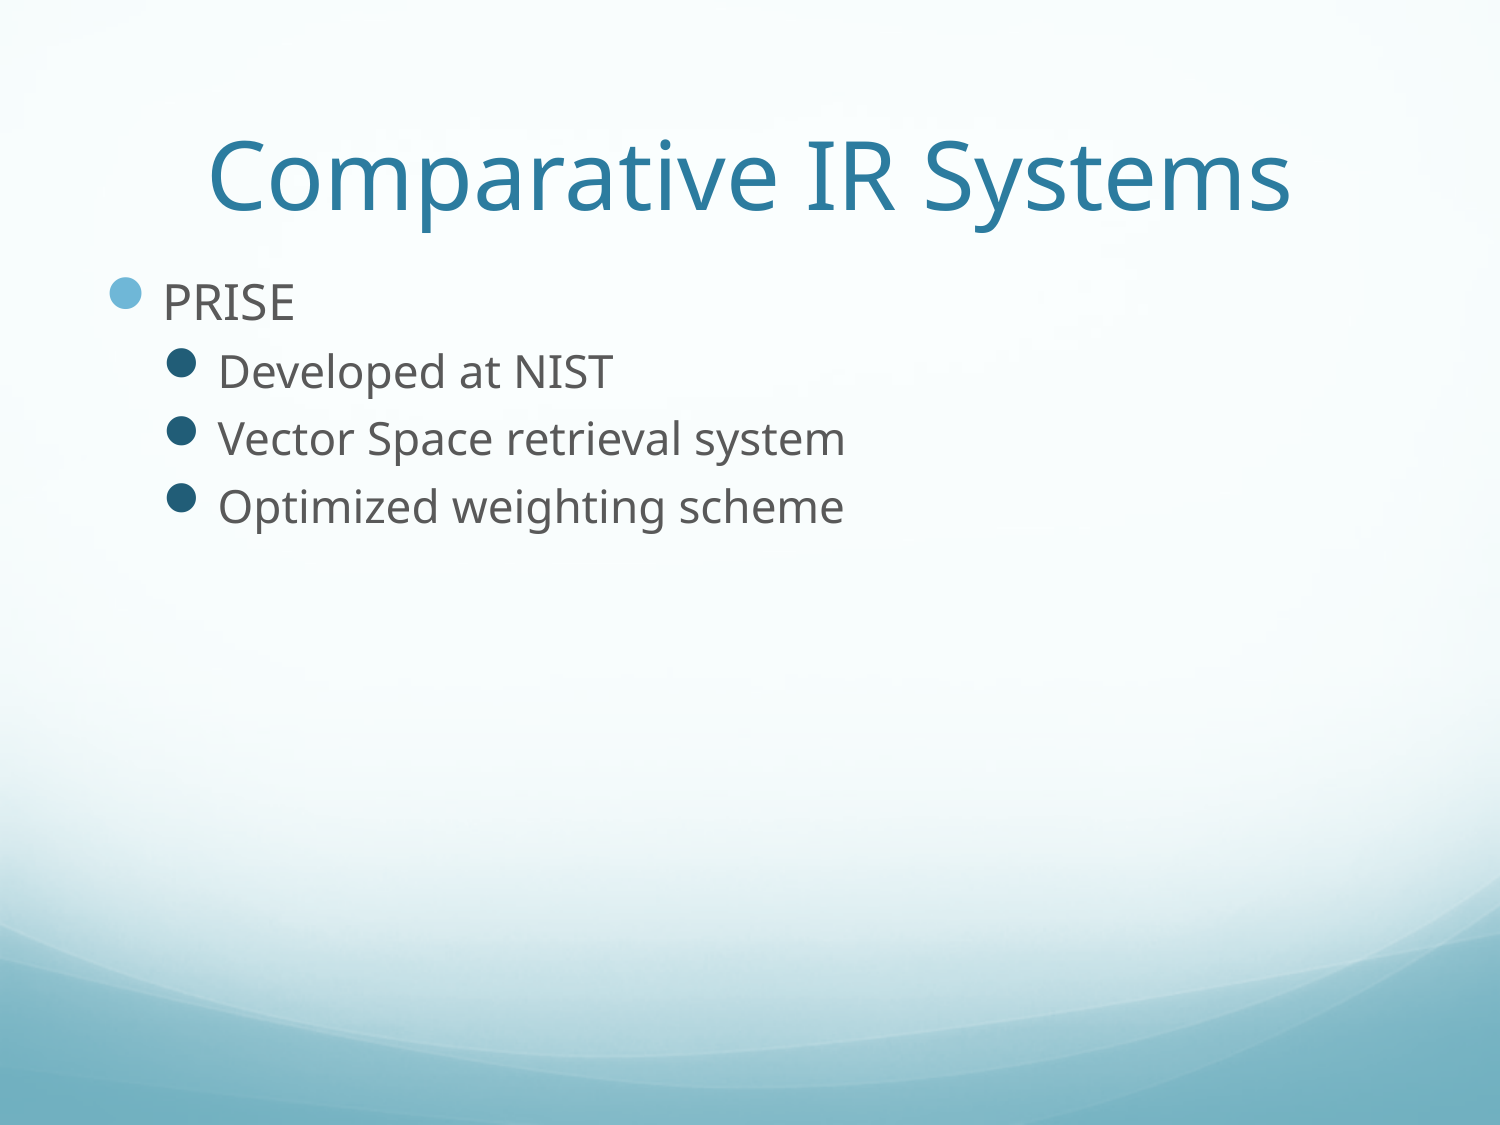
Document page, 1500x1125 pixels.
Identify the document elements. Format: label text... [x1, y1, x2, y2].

list PRISE Developed at NIST Vector Space retrieval system Optimized weighting scheme [90, 262, 1410, 975]
title Comparative IR Systems [90, 17, 1410, 237]
